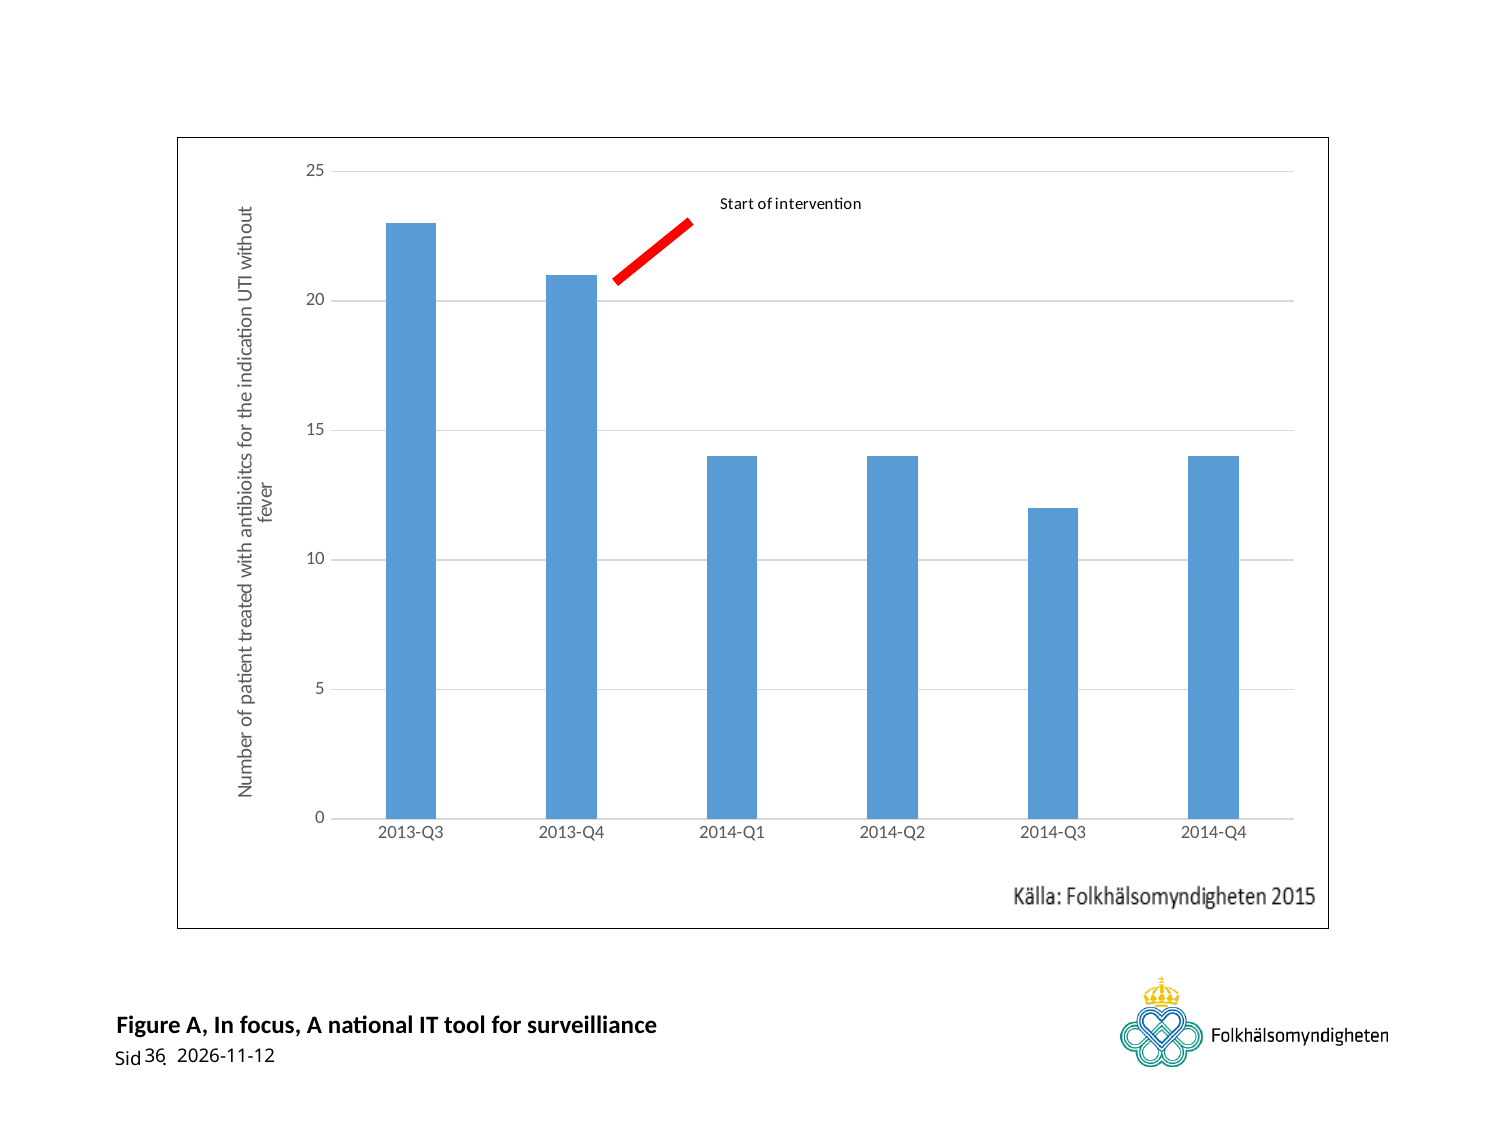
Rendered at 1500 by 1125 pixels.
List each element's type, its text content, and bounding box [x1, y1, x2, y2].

slide_number 36 [116, 1039, 167, 1070]
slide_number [177, 1039, 306, 1070]
picture [1120, 976, 1388, 1067]
chart [176, 136, 1330, 929]
title Figure A, In focus, A national IT tool for surveilliance [116, 979, 750, 1039]
